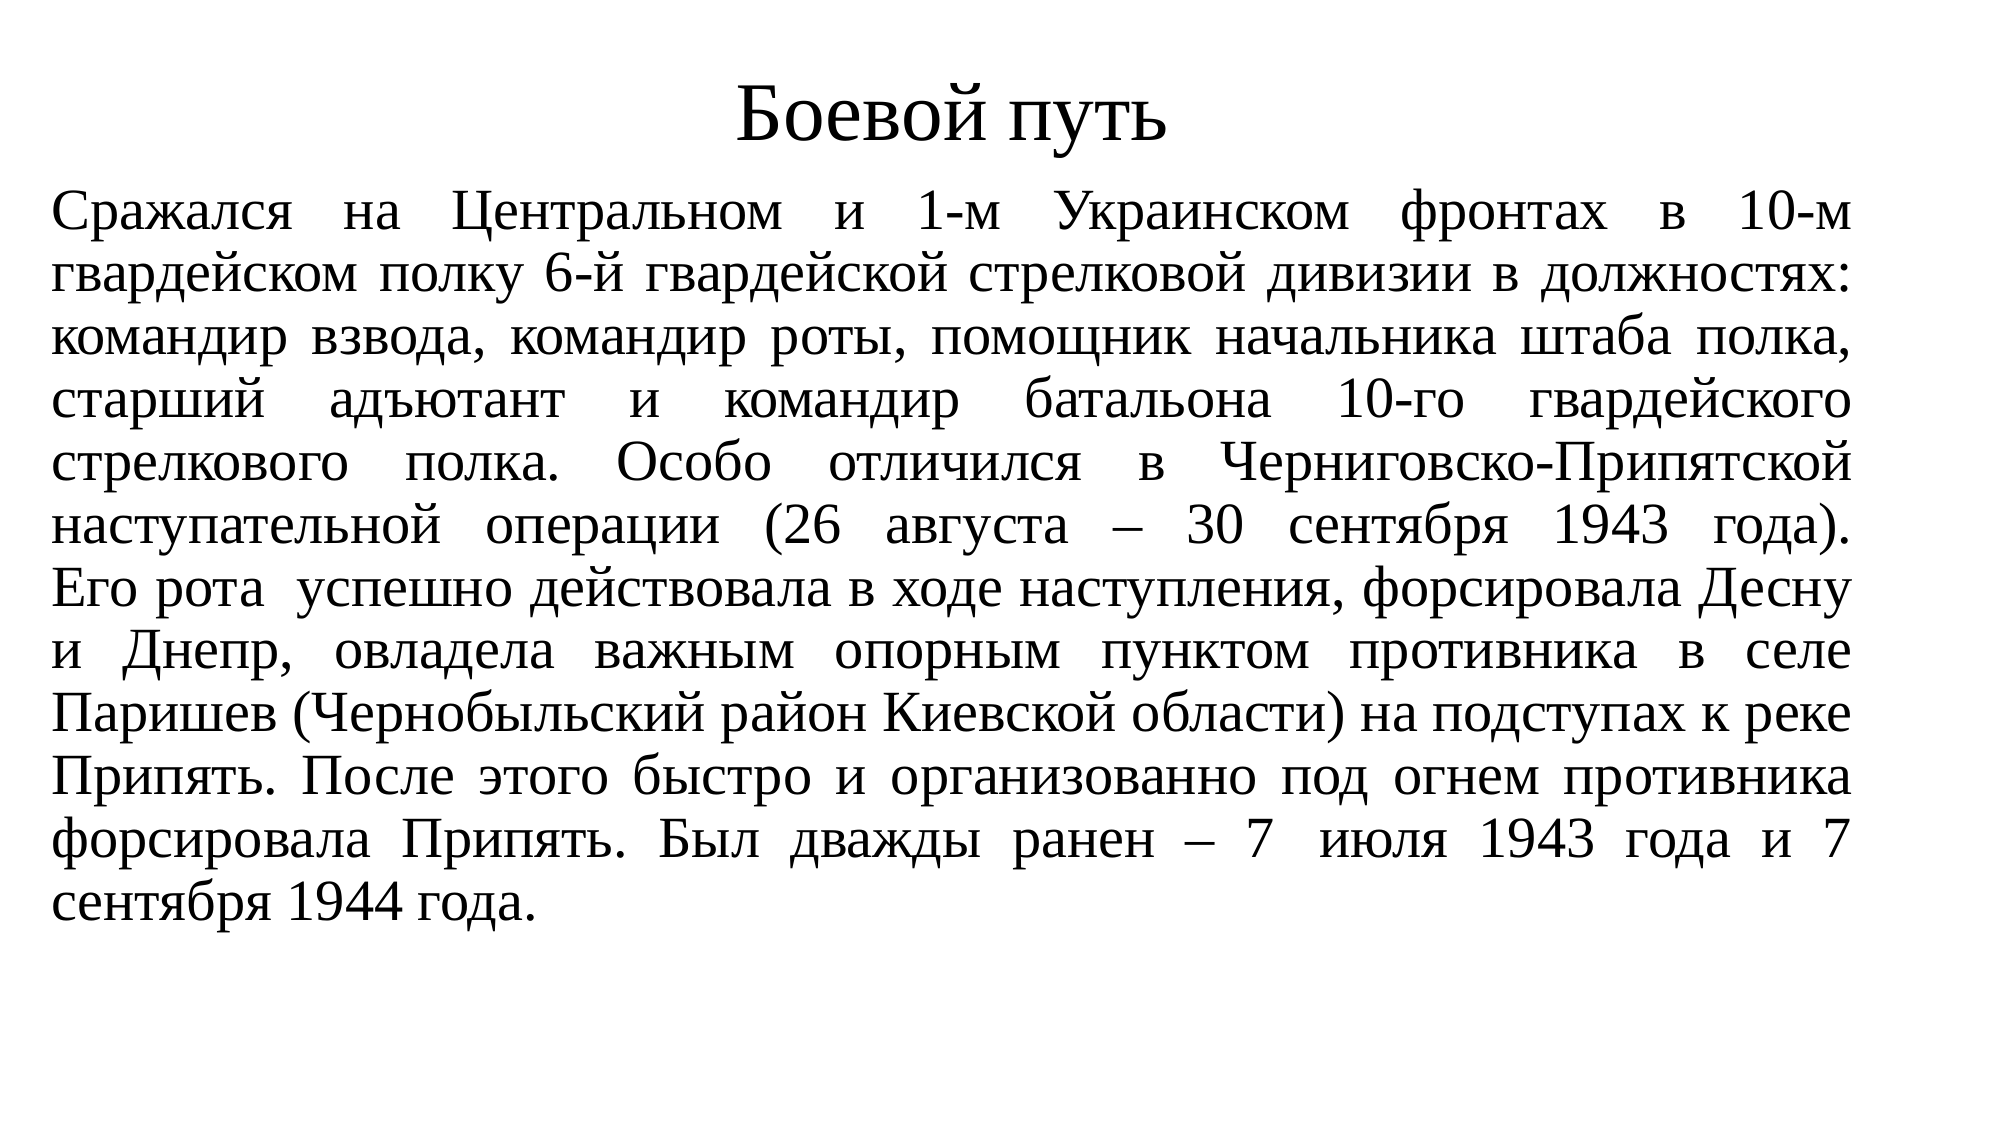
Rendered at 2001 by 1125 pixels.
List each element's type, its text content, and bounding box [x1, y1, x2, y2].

list Боевой путь Сражался на Центральном и 1-м Украинском фронтах в 10-м гвардейском полку 6-й гвардейской стрелковой дивизии в должностях: командир взвода, командир роты, помощник начальника штаба полка, старший адъютант и командир батальона 10-го гвардейского стрелкового полка. Особо отличился в Черниговско-Припятской наступательной операции (26 августа – 30 сентября 1943 года). Его рота успешно действовала в ходе наступления, форсировала Десну и Днепр, овладела важным опорным пунктом противника в селе Паришев (Чернобыльский район Киевской области) на подступах к реке Припять. После этого быстро и организованно под огнем противника форсировала Припять. Был дважды ранен – 7 июля 1943 года и 7 сентября 1944 года. [36, 60, 1869, 1041]
